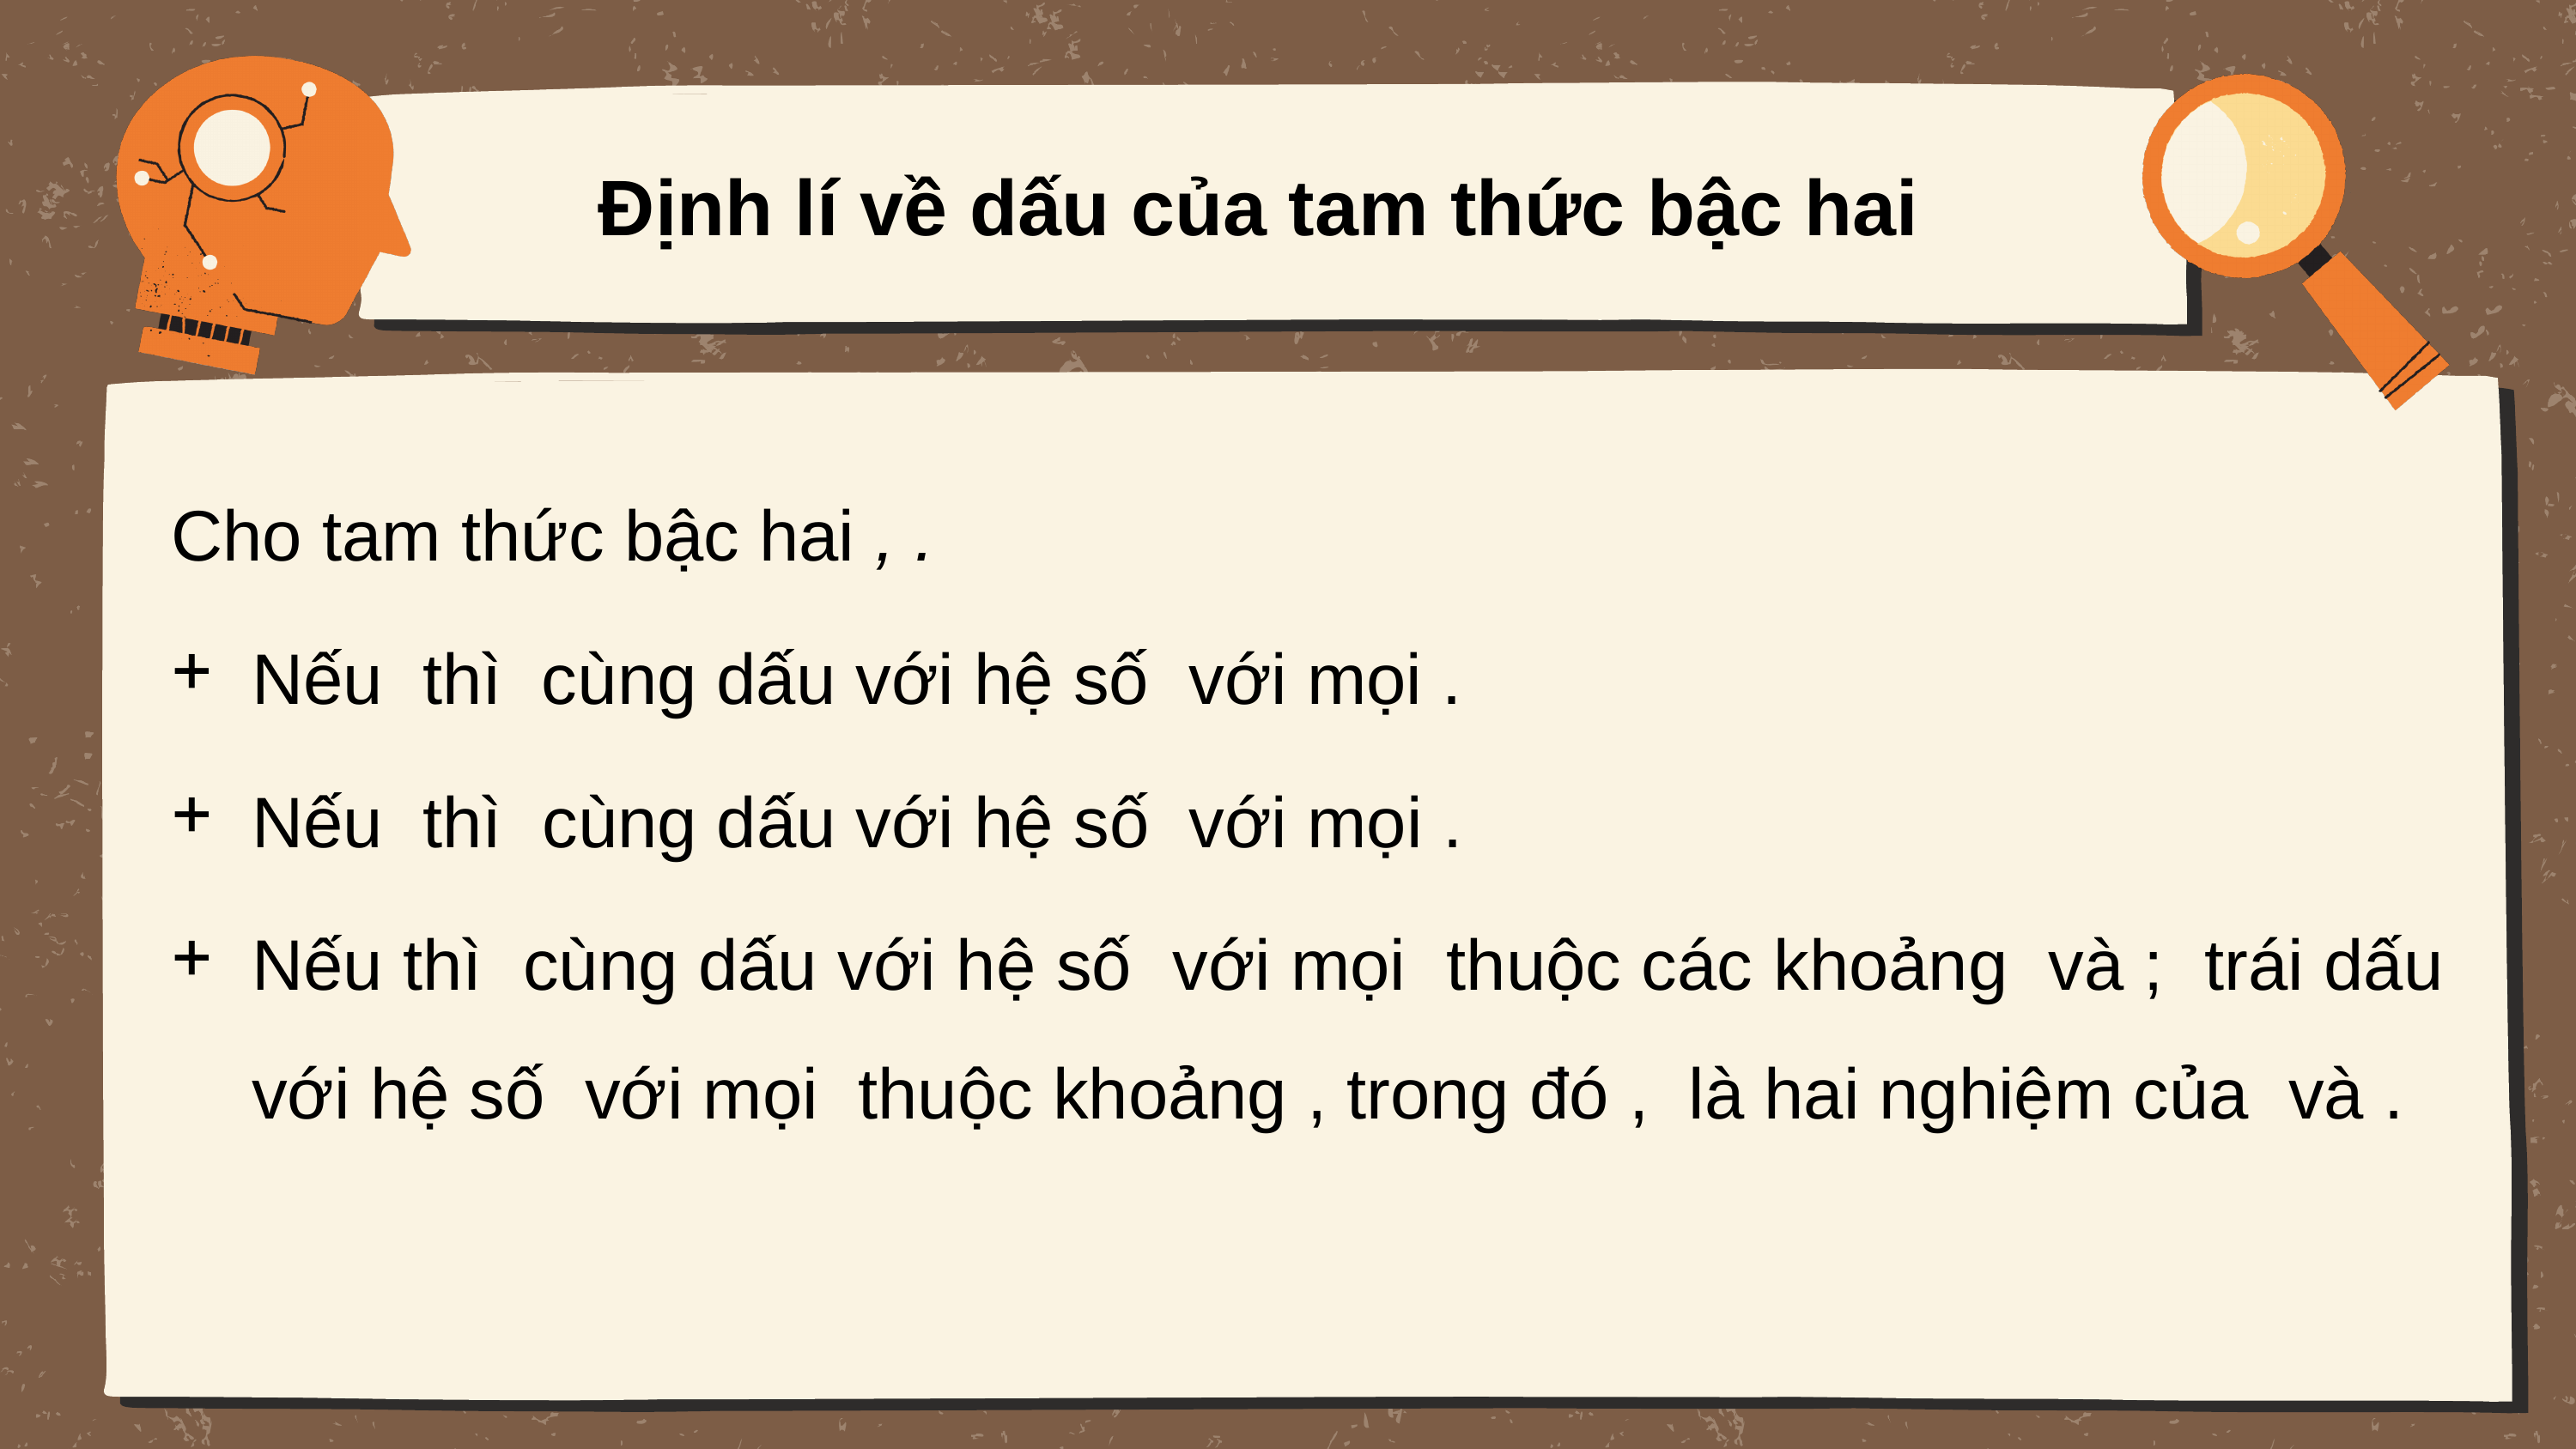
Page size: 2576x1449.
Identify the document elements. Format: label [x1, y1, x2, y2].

picture [109, 56, 416, 373]
text_box [419, 81, 2169, 336]
text_box [0, 0, 2576, 1449]
text_box [102, 368, 2529, 1414]
picture [2173, 51, 2439, 415]
